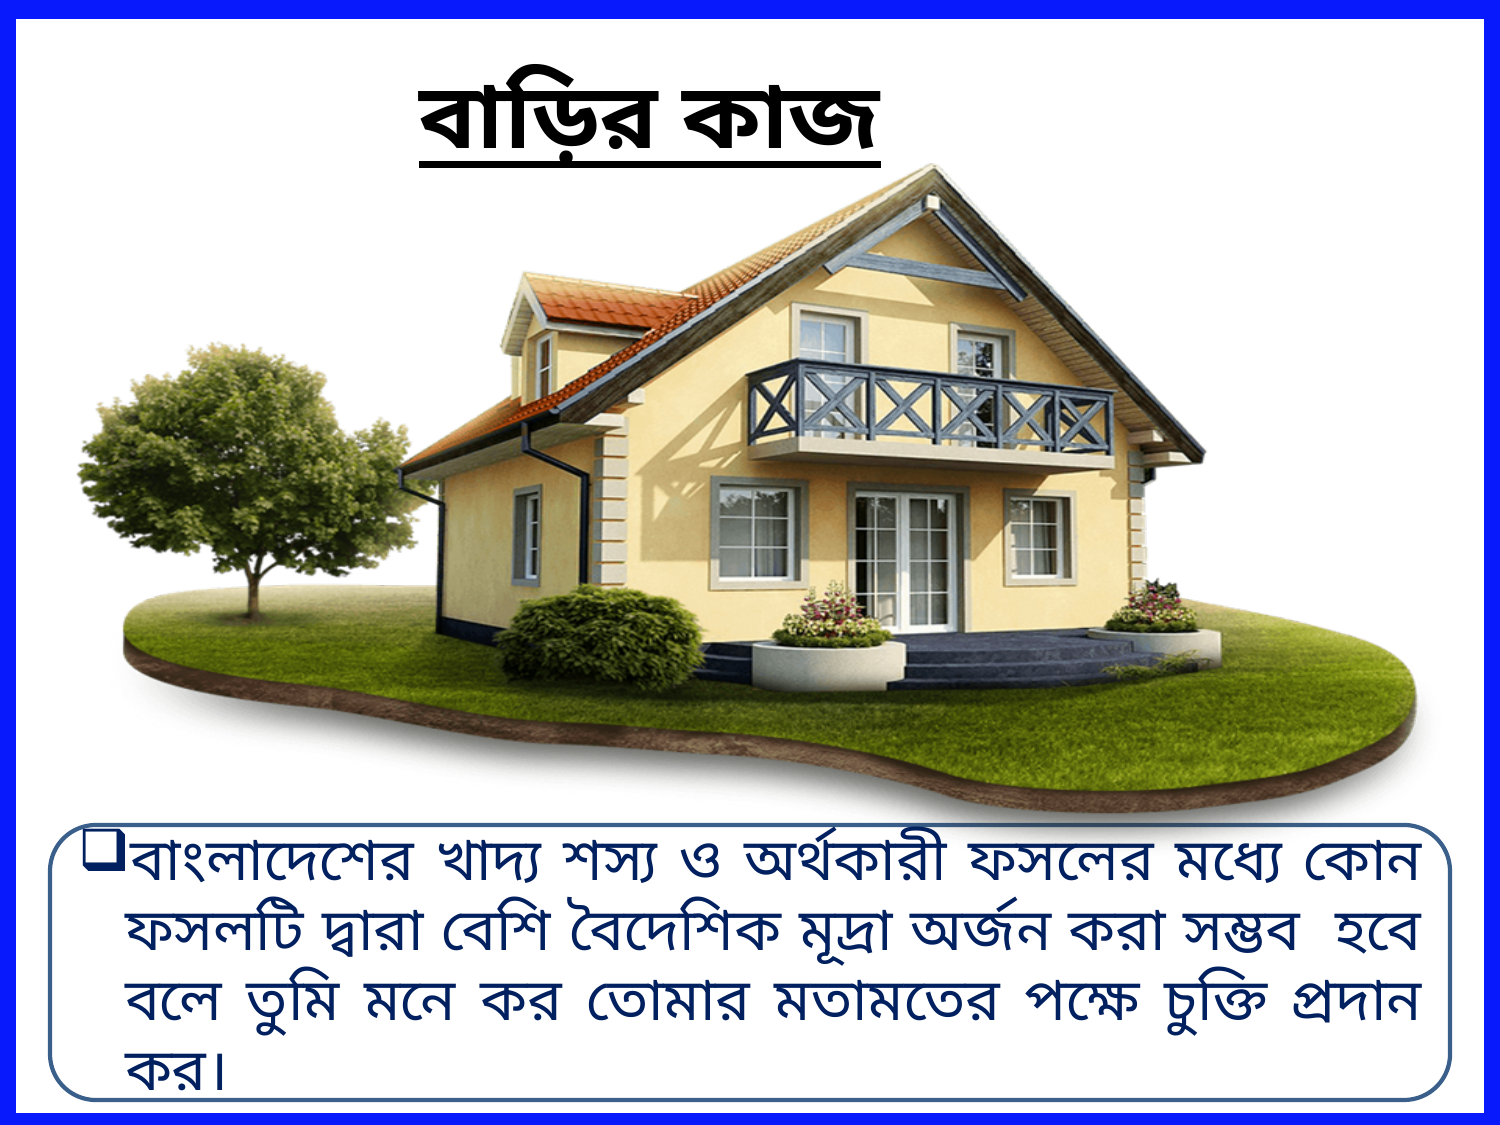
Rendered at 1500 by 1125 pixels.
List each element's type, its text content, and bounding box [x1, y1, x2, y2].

picture [74, 162, 1451, 866]
text_box [0, 2, 1500, 1125]
text_box বাড়ির কাজ [349, 49, 950, 160]
text_box বাংলাদেশের খাদ্য শস্য ও অর্থকারী ফসলের মধ্যে কোন ফসলটি দ্বারা বেশি বৈদেশিক মূদ্রা অর্জন করা সম্ভব হবে বলে তুমি মনে কর তোমার মতামতের পক্ষে চুক্তি প্রদান কর। [47, 831, 1453, 1103]
